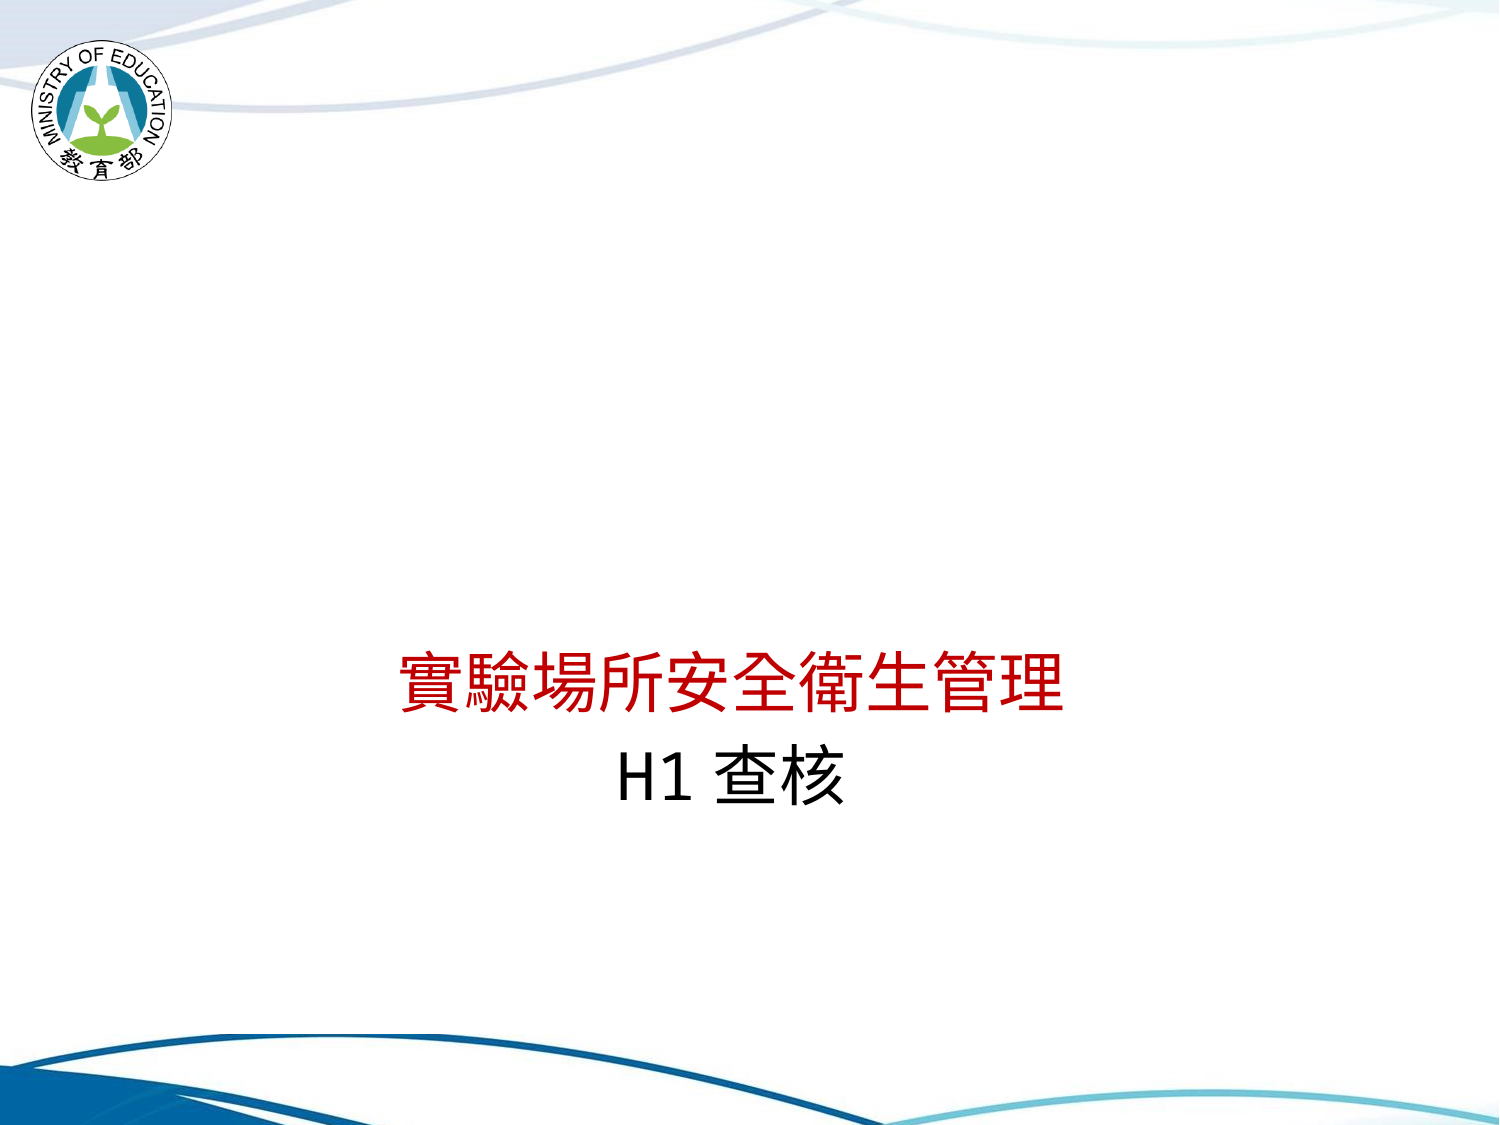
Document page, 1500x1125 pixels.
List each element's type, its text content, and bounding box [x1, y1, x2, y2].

picture [0, 0, 1499, 182]
slide_number 1 [1074, 1042, 1425, 1103]
picture [0, 1034, 1499, 1125]
subtitle 實驗場所安全衛生管理 H1查核 [206, 633, 1257, 921]
